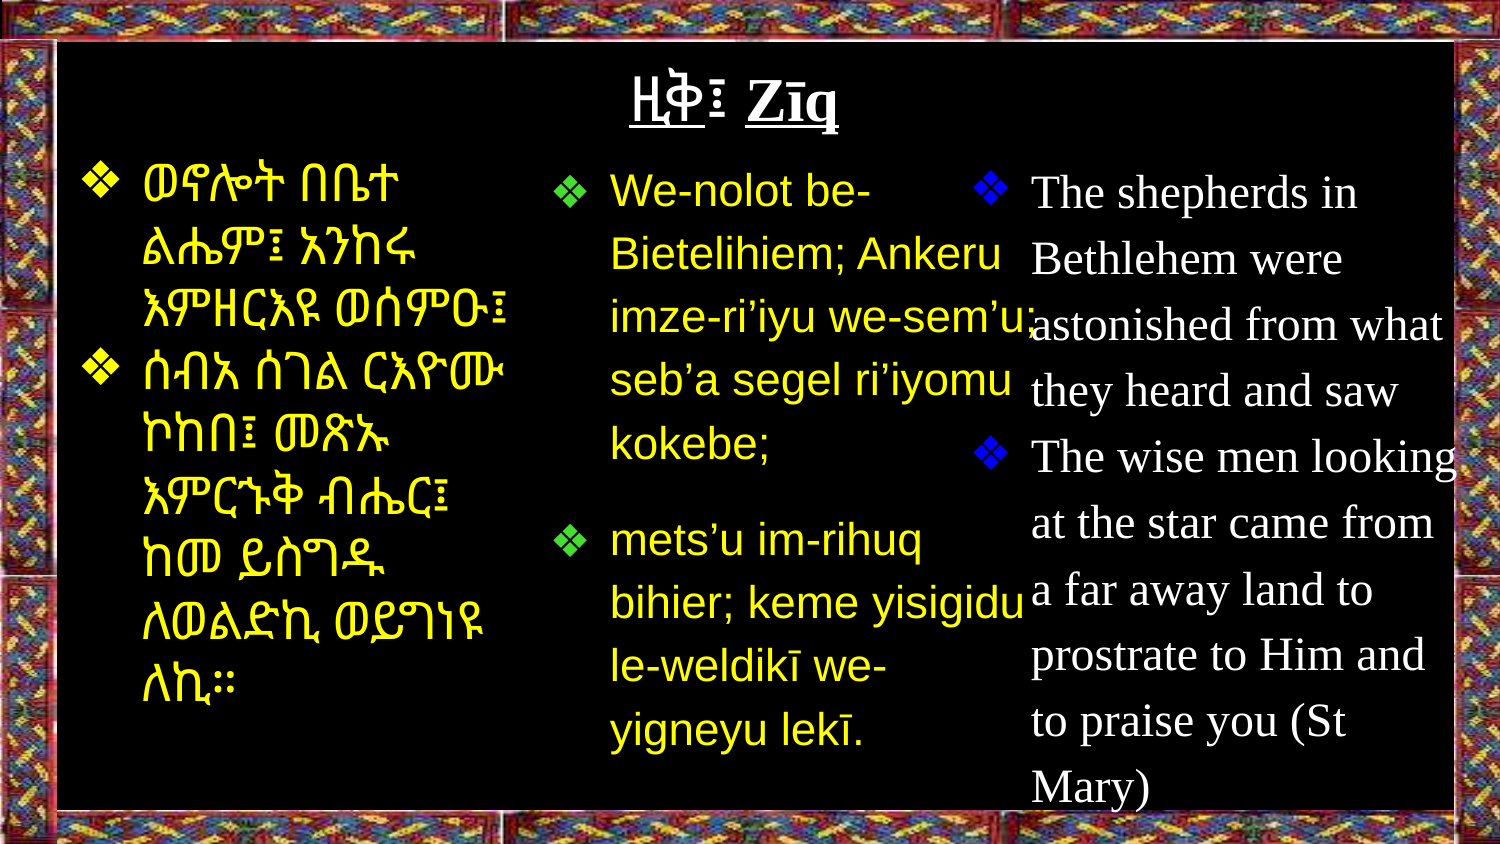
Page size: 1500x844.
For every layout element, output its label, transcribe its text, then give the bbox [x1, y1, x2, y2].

list We-nolot be-Bietelihiem; Ankeru imze-ri’iyu we-sem’u; seb’a segel ri’iyomu kokebe; mets’u im-rihuq bihier; keme yisigidu le-weldikī we-yigneyu lekī. [519, 137, 940, 741]
list ወኖሎት በቤተ ልሔም፤ አንከሩ እምዘርእዩ ወሰምዑ፤ ሰብአ ሰገል ርእዮሙ ኮከበ፤ መጽኡ እምርኁቅ ብሔር፤ ከመ ይስግዱ ለወልድኪ ወይግነዩ ለኪ። [51, 134, 561, 759]
list The shepherds in Bethlehem were astonished from what they heard and saw The wise men looking at the star came from a far away land to prostrate to Him and to praise you (St Mary) [940, 137, 1479, 741]
picture [0, 0, 1500, 844]
title ዚቅ፤ Zīq [51, 32, 1449, 127]
